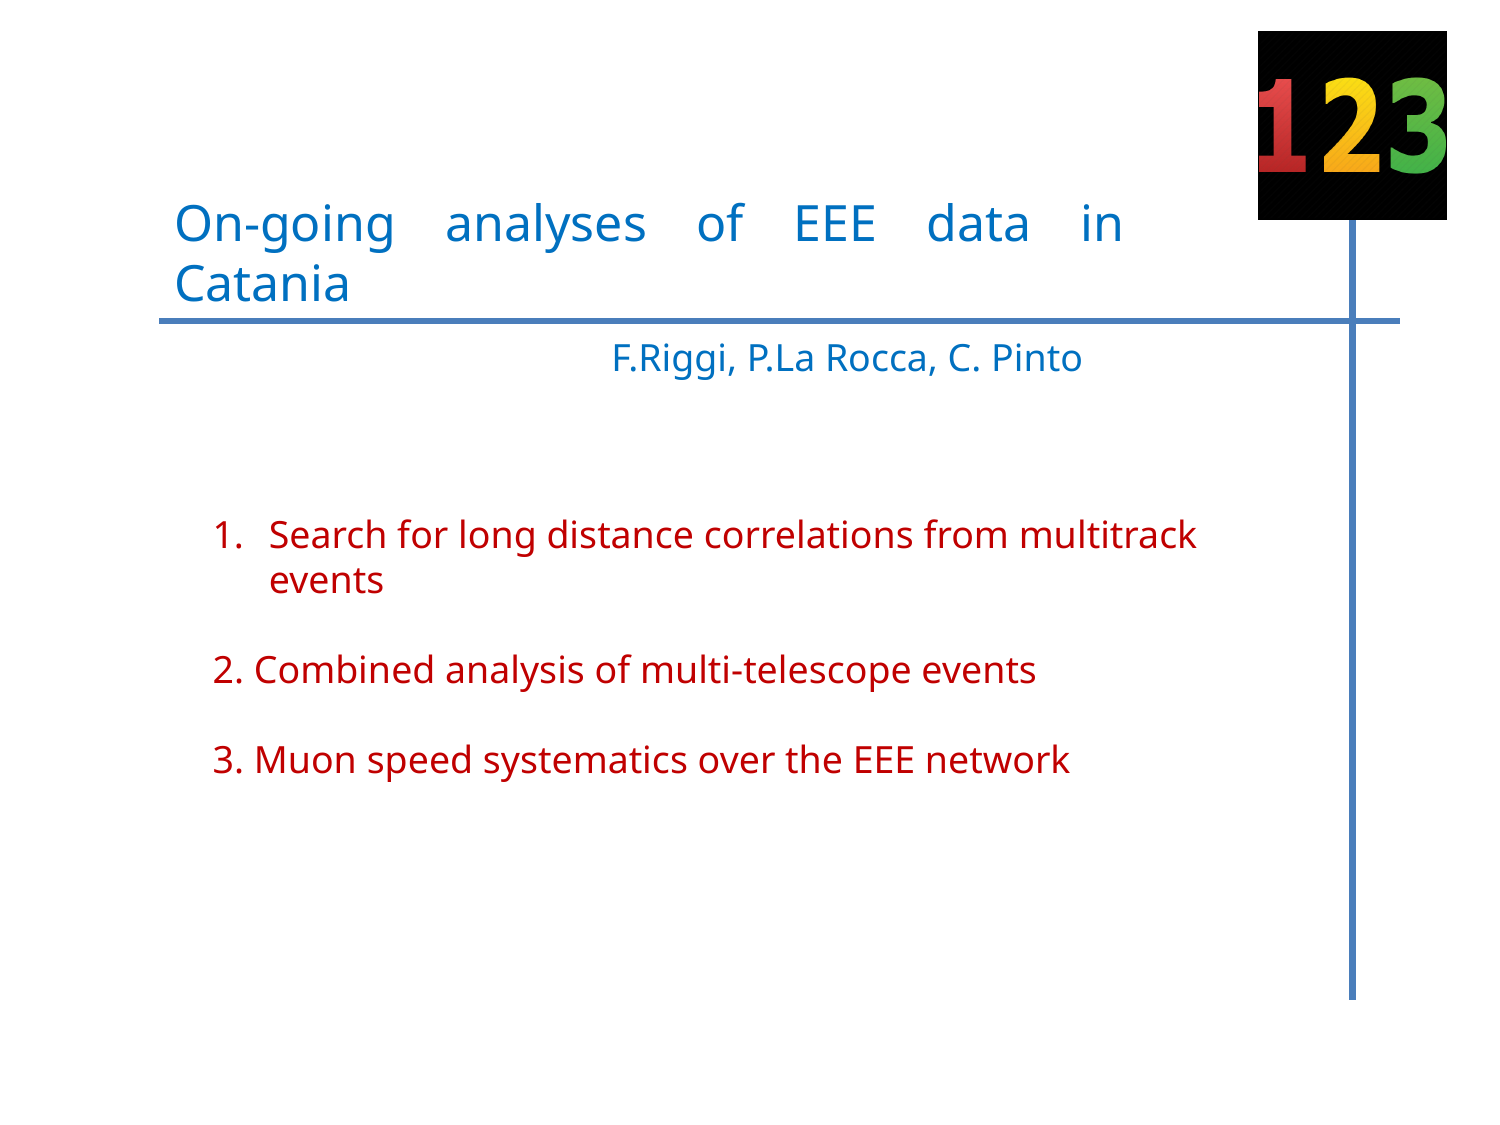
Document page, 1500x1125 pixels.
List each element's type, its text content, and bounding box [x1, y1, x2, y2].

text_box Search for long distance correlations from multitrack events 2. Combined analysis of multi-telescope events 3. Muon speed systematics over the EEE network [197, 503, 1332, 834]
picture [1258, 31, 1447, 220]
text_box On-going analyses of EEE data in Catania [159, 184, 1140, 318]
text_box F.Riggi, P.La Rocca, C. Pinto [596, 330, 1348, 387]
